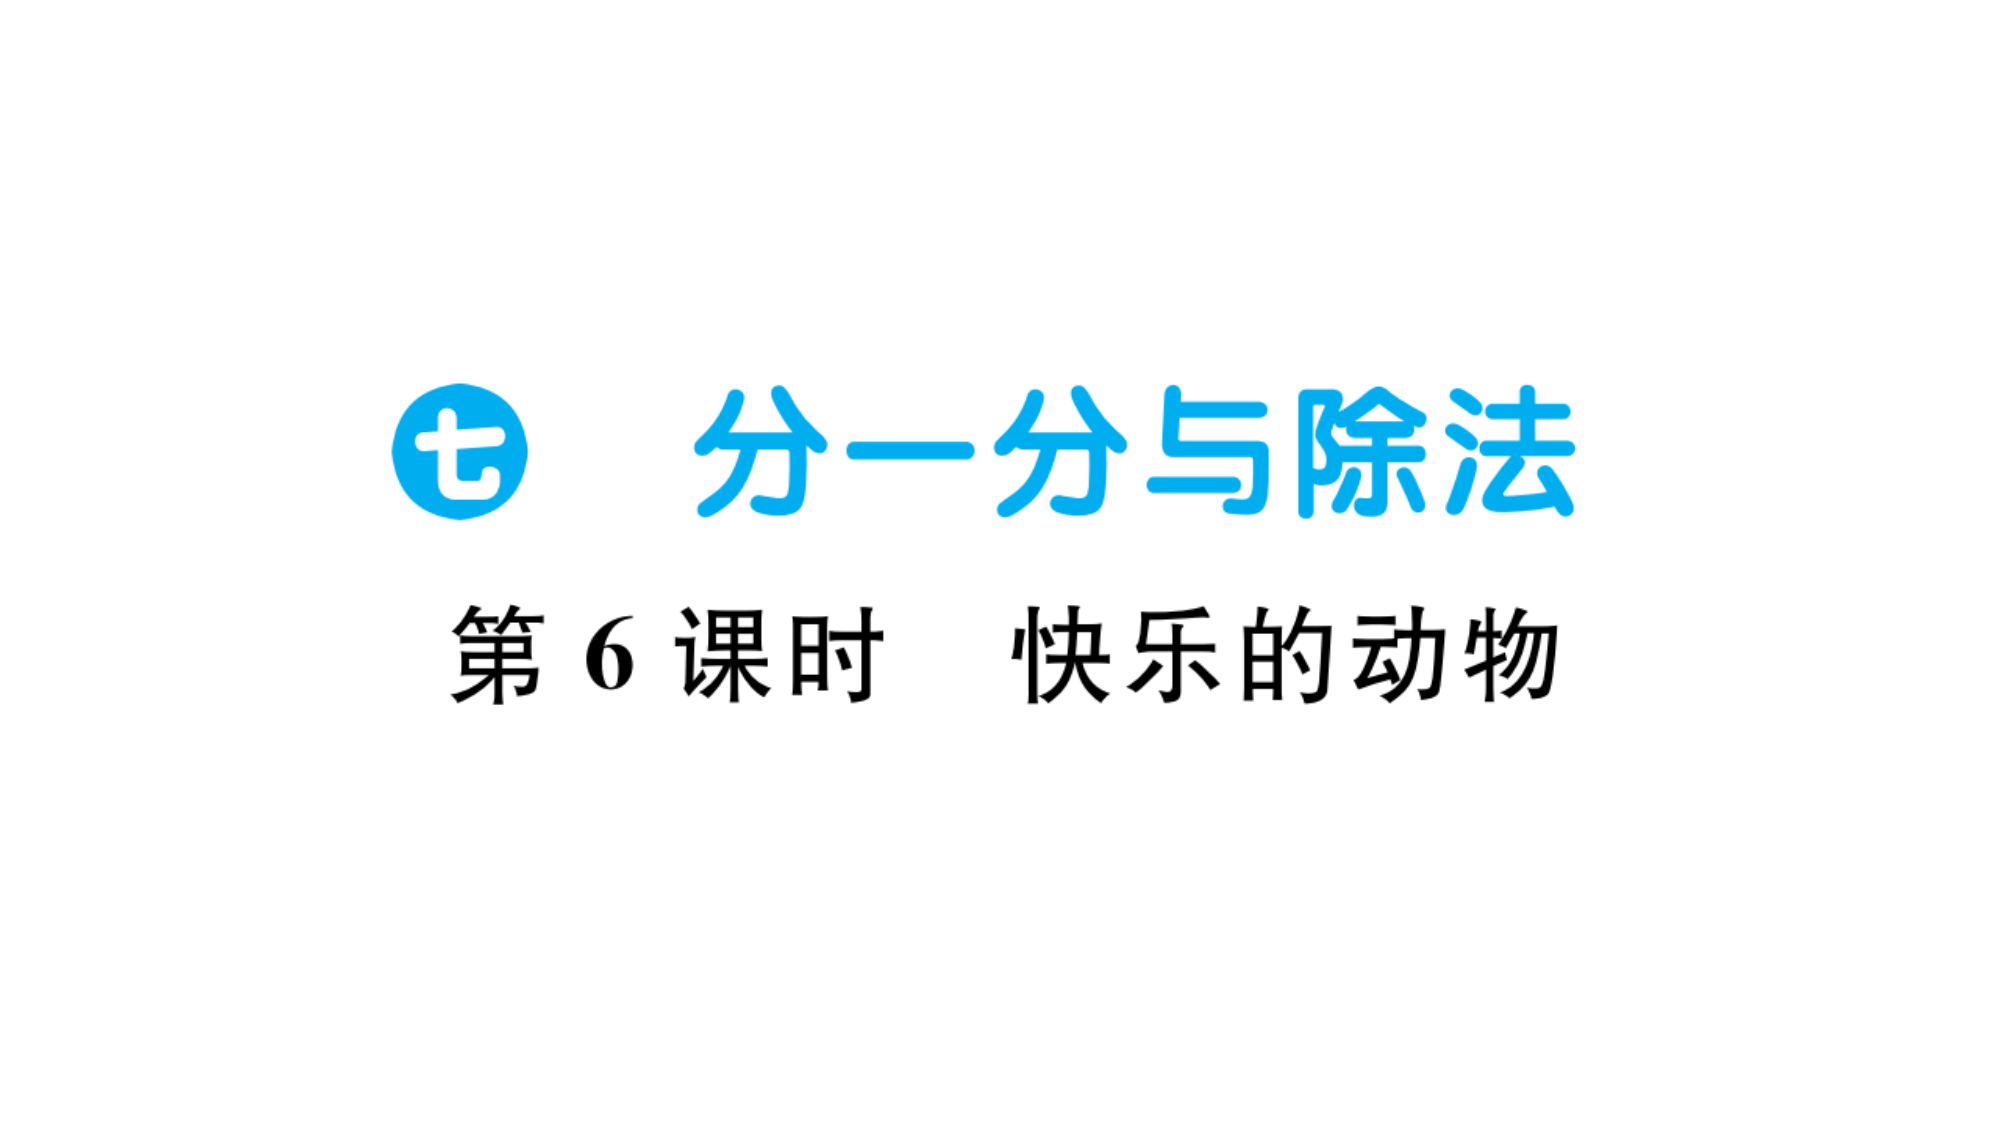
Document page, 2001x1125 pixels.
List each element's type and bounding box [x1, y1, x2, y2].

picture [373, 365, 1627, 544]
picture [420, 574, 1579, 735]
